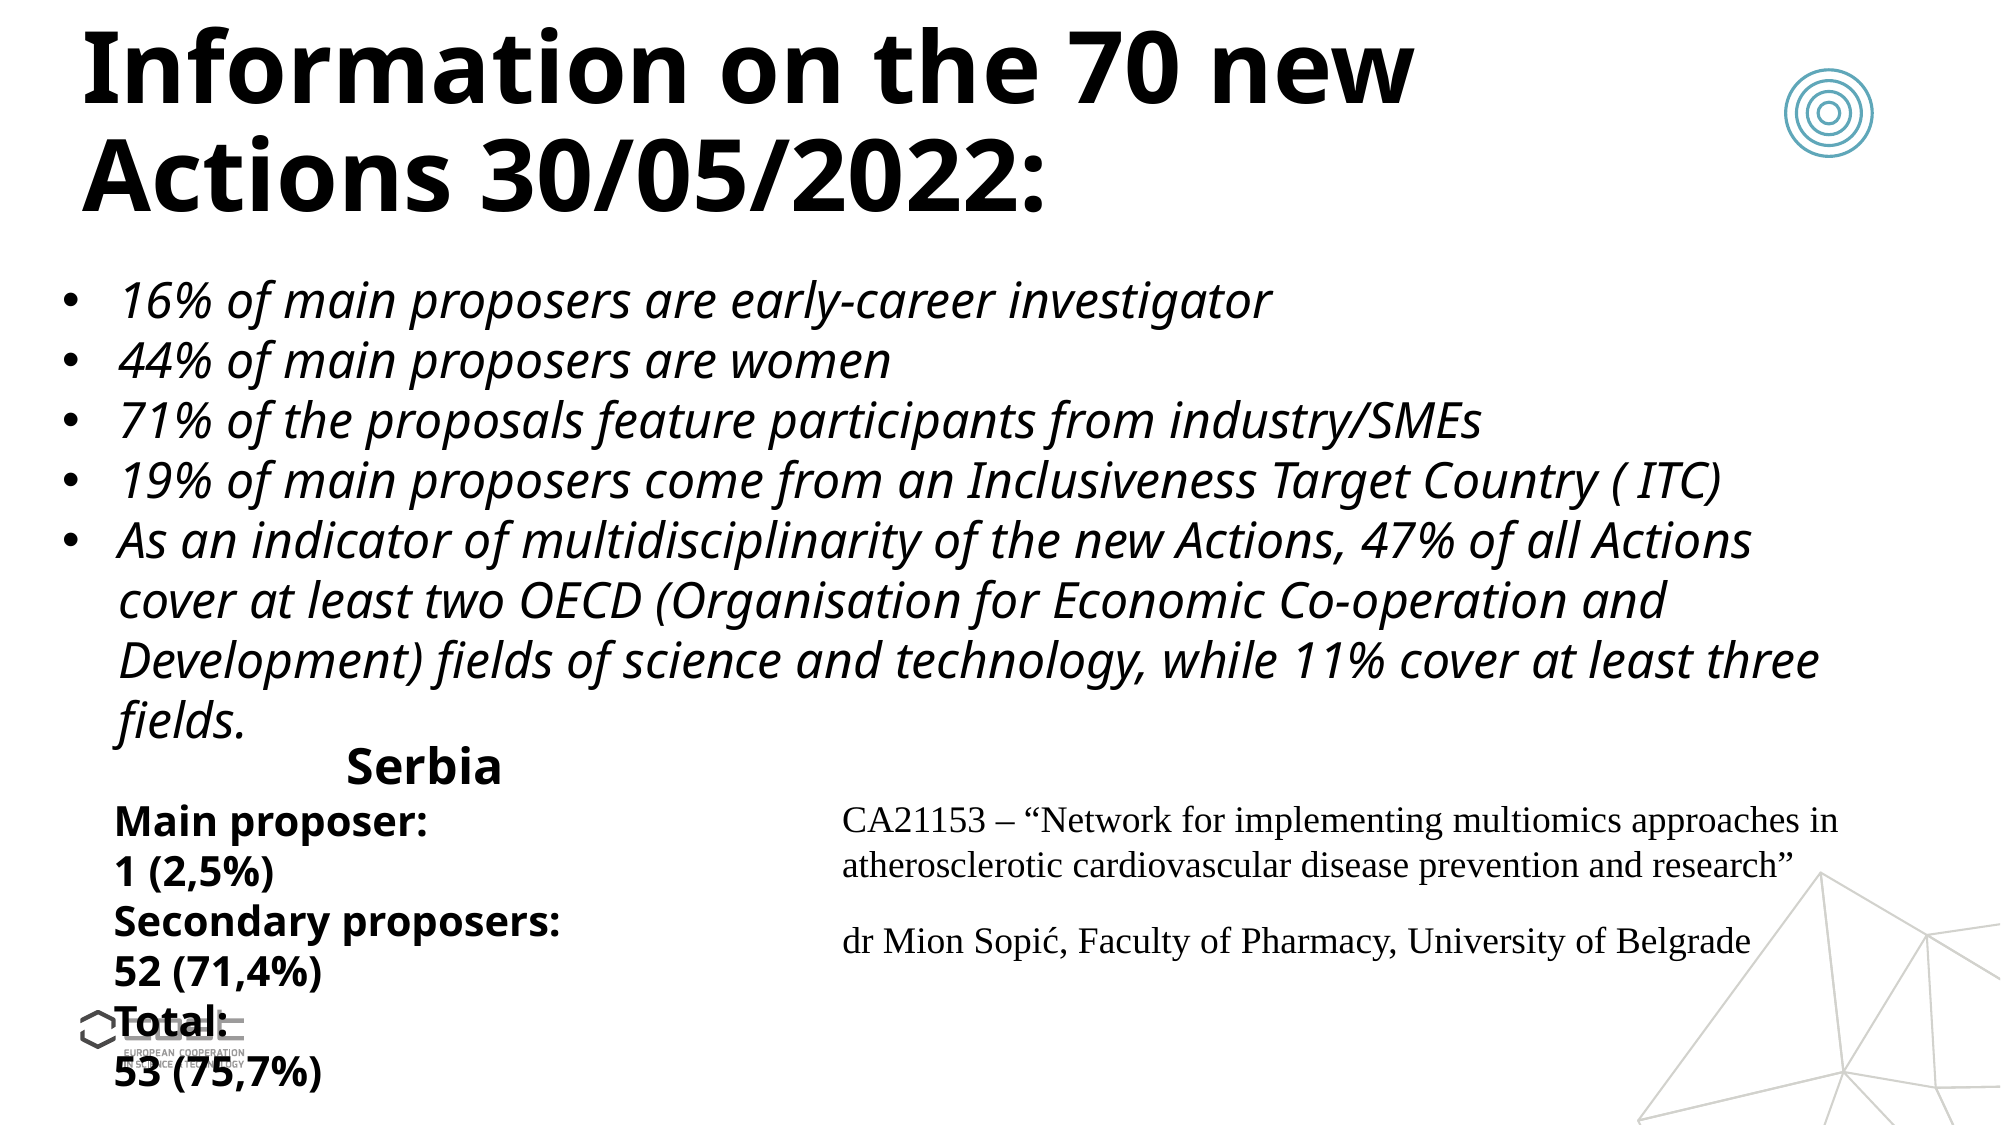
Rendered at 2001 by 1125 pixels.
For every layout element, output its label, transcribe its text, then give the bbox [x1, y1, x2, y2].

text_box dr Mion Sopić, Faculty of Pharmacy, University of Belgrade [827, 908, 1932, 969]
text_box 16% of main proposers are early-career investigator 44% of main proposers are women 71% of the proposals feature participants from industry/SMEs 19% of main proposers come from an Inclusiveness Target Country ( ITC) As an indicator of multidisciplinarity of the new Actions, 47% of all Actions cover at least two OECD (Organisation for Economic Co-operation and Development) fields of science and technology, while 11% cover at least three fields. [47, 261, 1838, 757]
text_box Information on the 70 new Actions 30/05/2022: [67, 60, 1746, 234]
text_box Serbia Main proposer: 1 (2,5%) Secondary proposers: 52 (71,4%) Total: 53 (75,7%) [98, 727, 752, 1103]
text_box CA21153 – “Network for implementing multiomics approaches in atherosclerotic cardiovascular disease prevention and research” [827, 787, 2000, 938]
